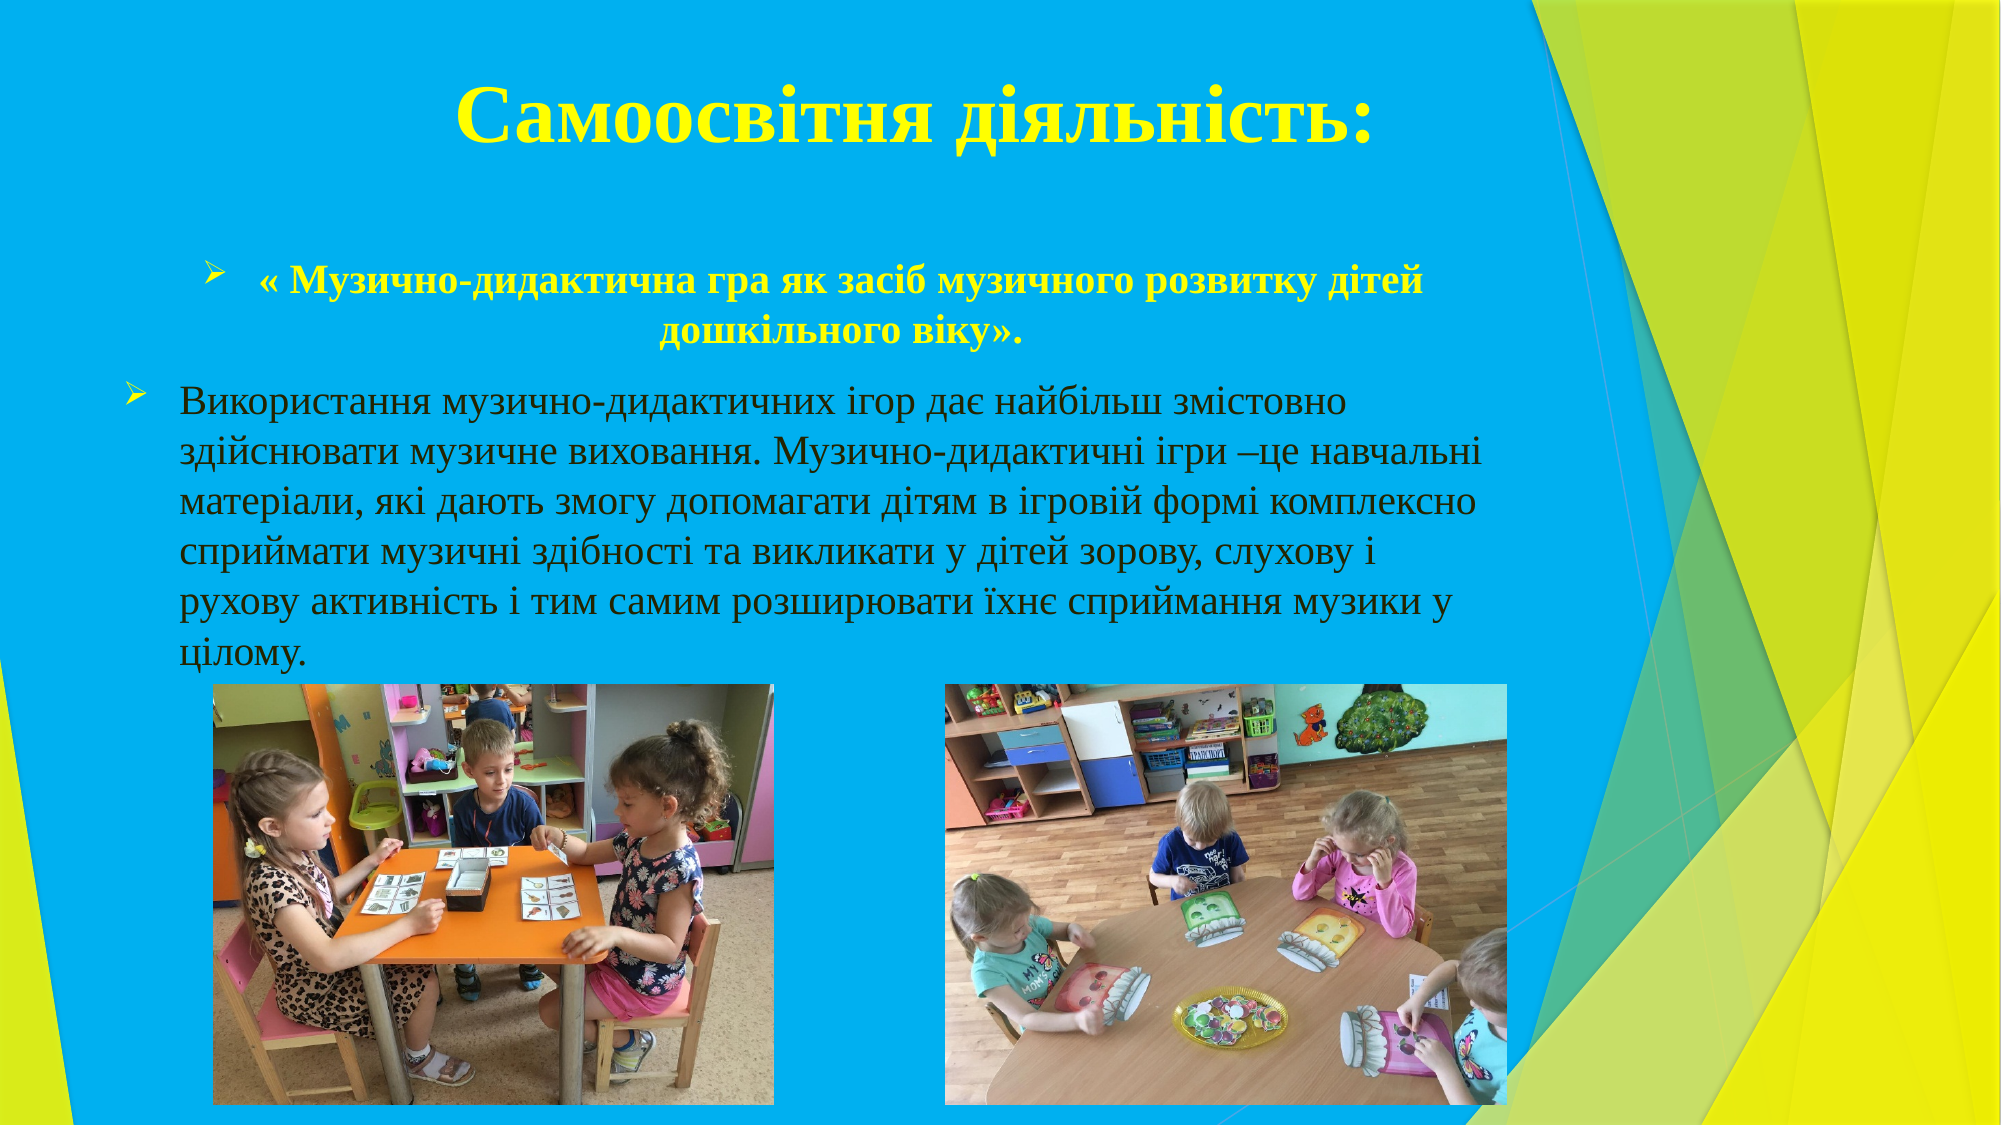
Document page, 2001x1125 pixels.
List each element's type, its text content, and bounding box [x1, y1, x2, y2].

picture [946, 685, 1507, 1106]
text_box Самоосвітня діяльність: [439, 52, 1414, 167]
list « Музично-дидактична гра як засіб музичного розвитку дітей дошкільного віку». Використання музично-дидактичних ігор дає найбільш змістовно здійснювати музичне виховання. Музично-дидактичні ігри –це навчальні матеріали, які дають змогу допомагати дітям в ігровій формі комплексно сприймати музичні здібності та викликати у дітей зорову, слухову і рухову активність і тим самим розширювати їхнє сприймання музики у цілому. [107, 243, 1519, 705]
picture [214, 685, 773, 1104]
